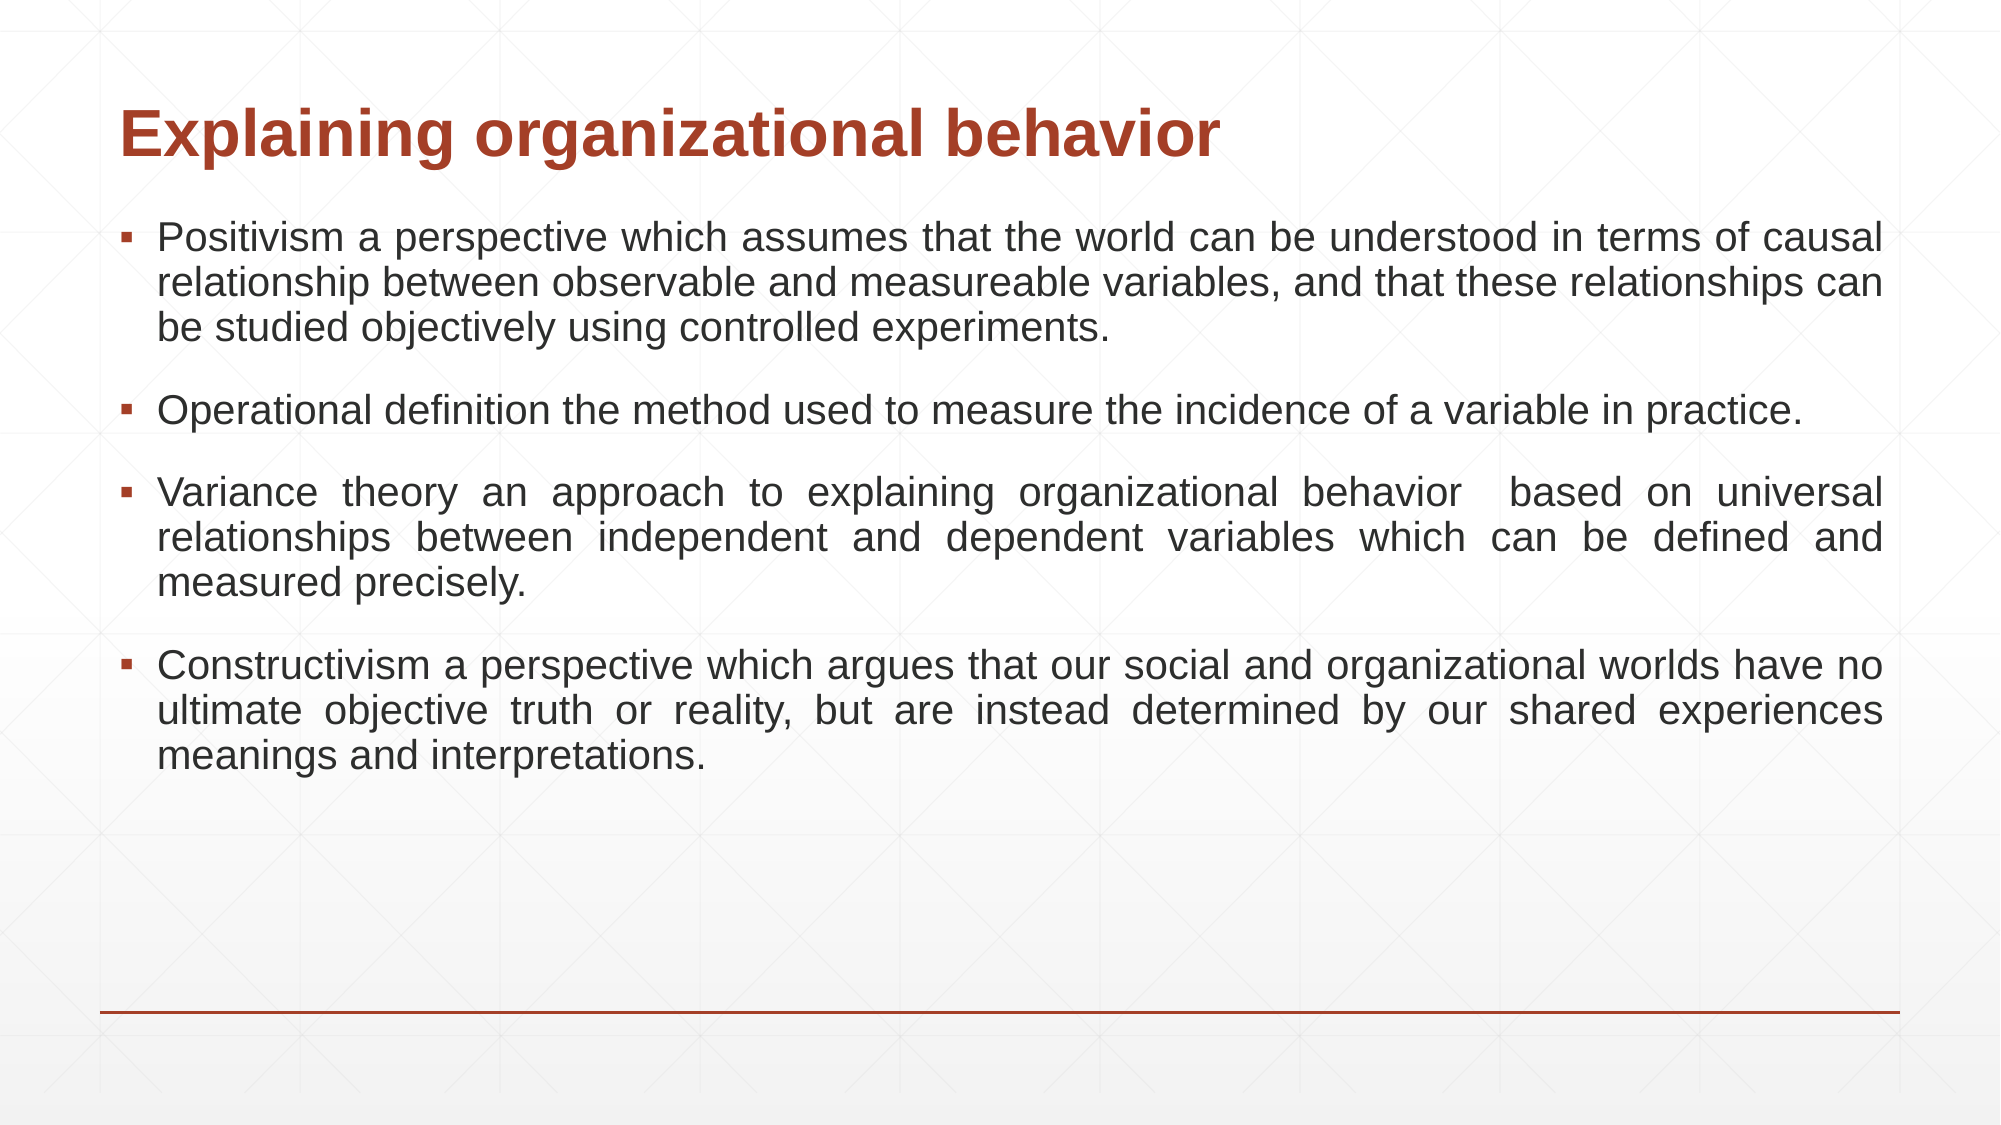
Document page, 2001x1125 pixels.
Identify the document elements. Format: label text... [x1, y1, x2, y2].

list Positivism a perspective which assumes that the world can be understood in terms of causal relationship between observable and measureable variables, and that these relationships can be studied objectively using controlled experiments. Operational definition the method used to measure the incidence of a variable in practice. Variance theory an approach to explaining organizational behavior based on universal relationships between independent and dependent variables which can be defined and measured precisely. Constructivism a perspective which argues that our social and organizational worlds have no ultimate objective truth or reality, but are instead determined by our shared experiences meanings and interpretations. [104, 208, 1900, 950]
title Explaining organizational behavior [104, 29, 1900, 179]
